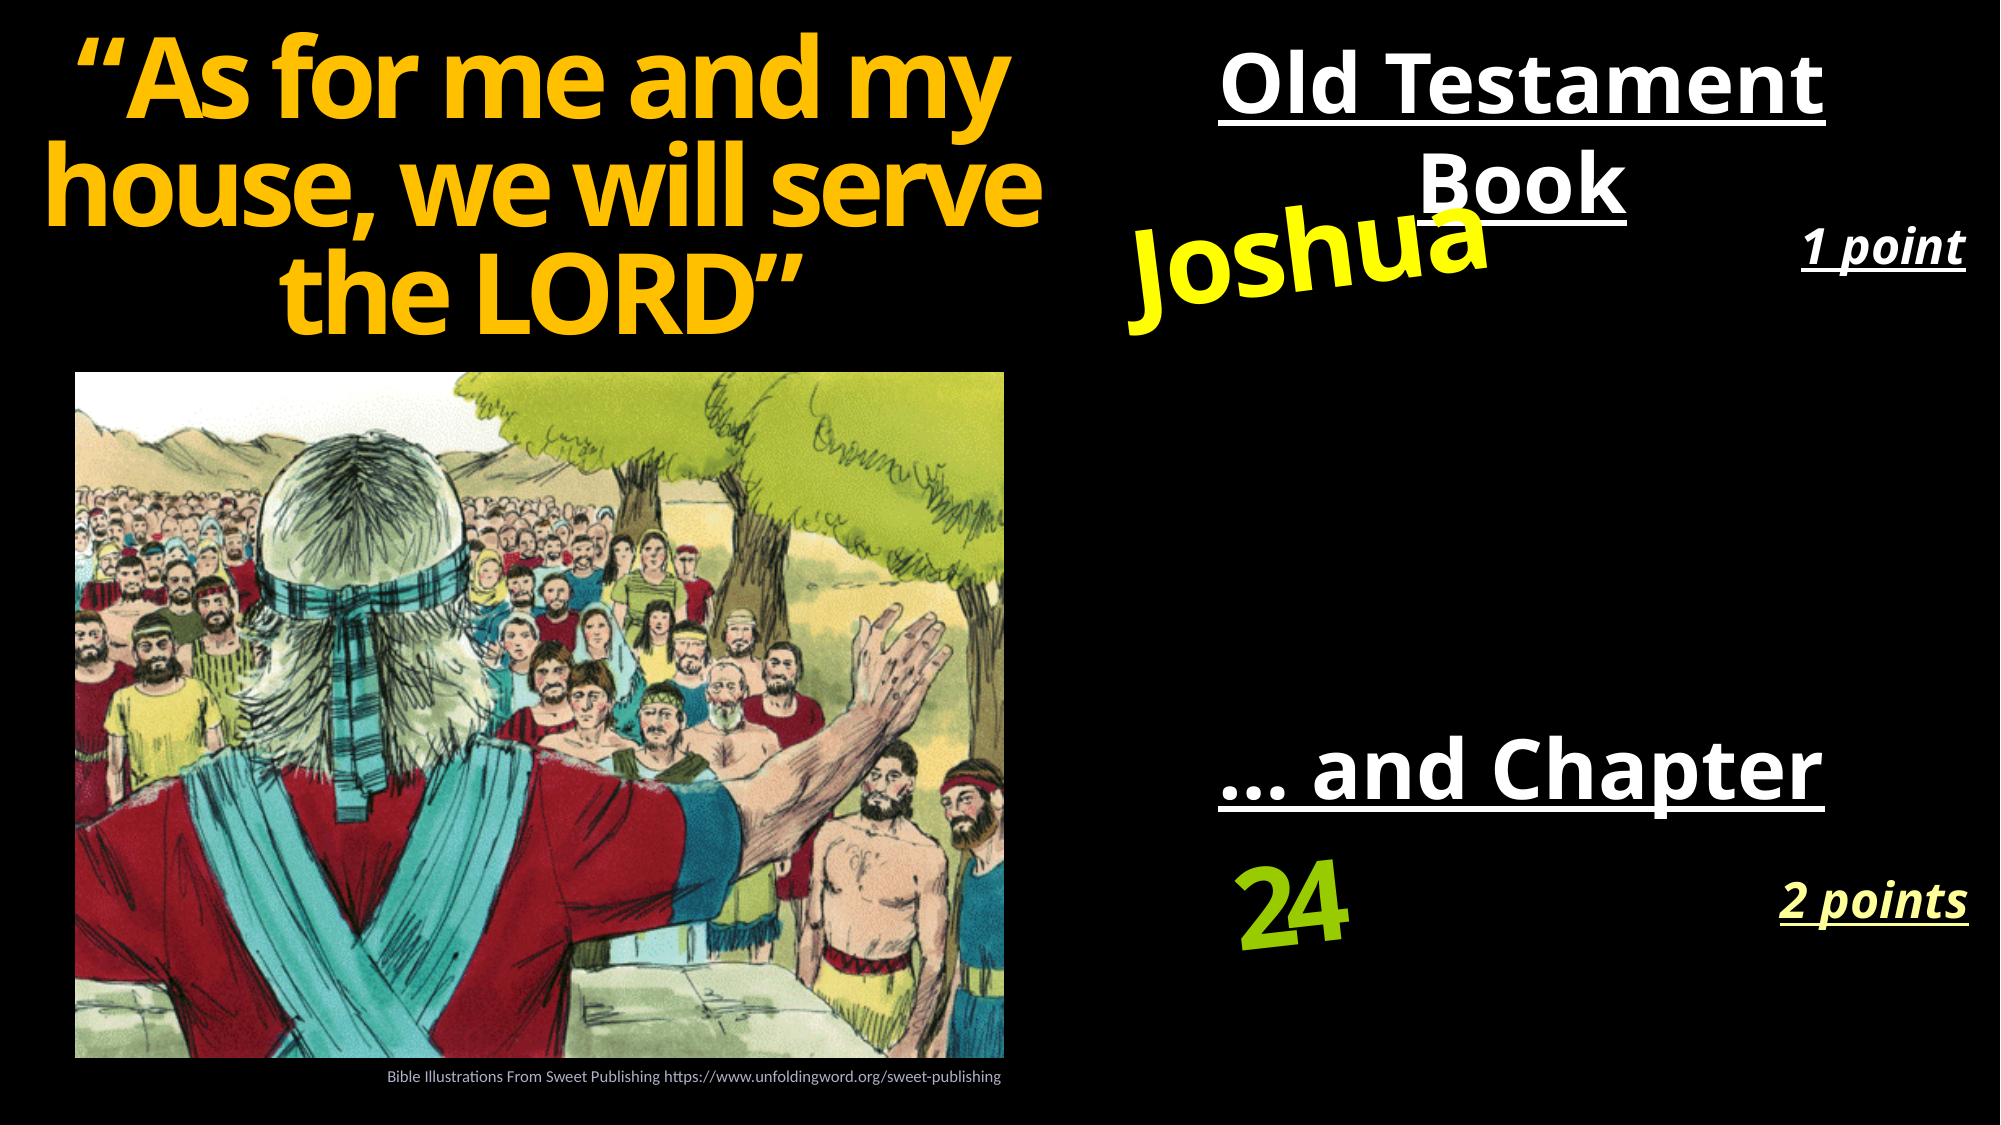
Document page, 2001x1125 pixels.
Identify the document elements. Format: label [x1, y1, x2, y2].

text_box [1088, 708, 1955, 977]
text_box [0, 0, 2000, 1125]
text_box [1049, 22, 1955, 322]
picture [75, 372, 1004, 1058]
